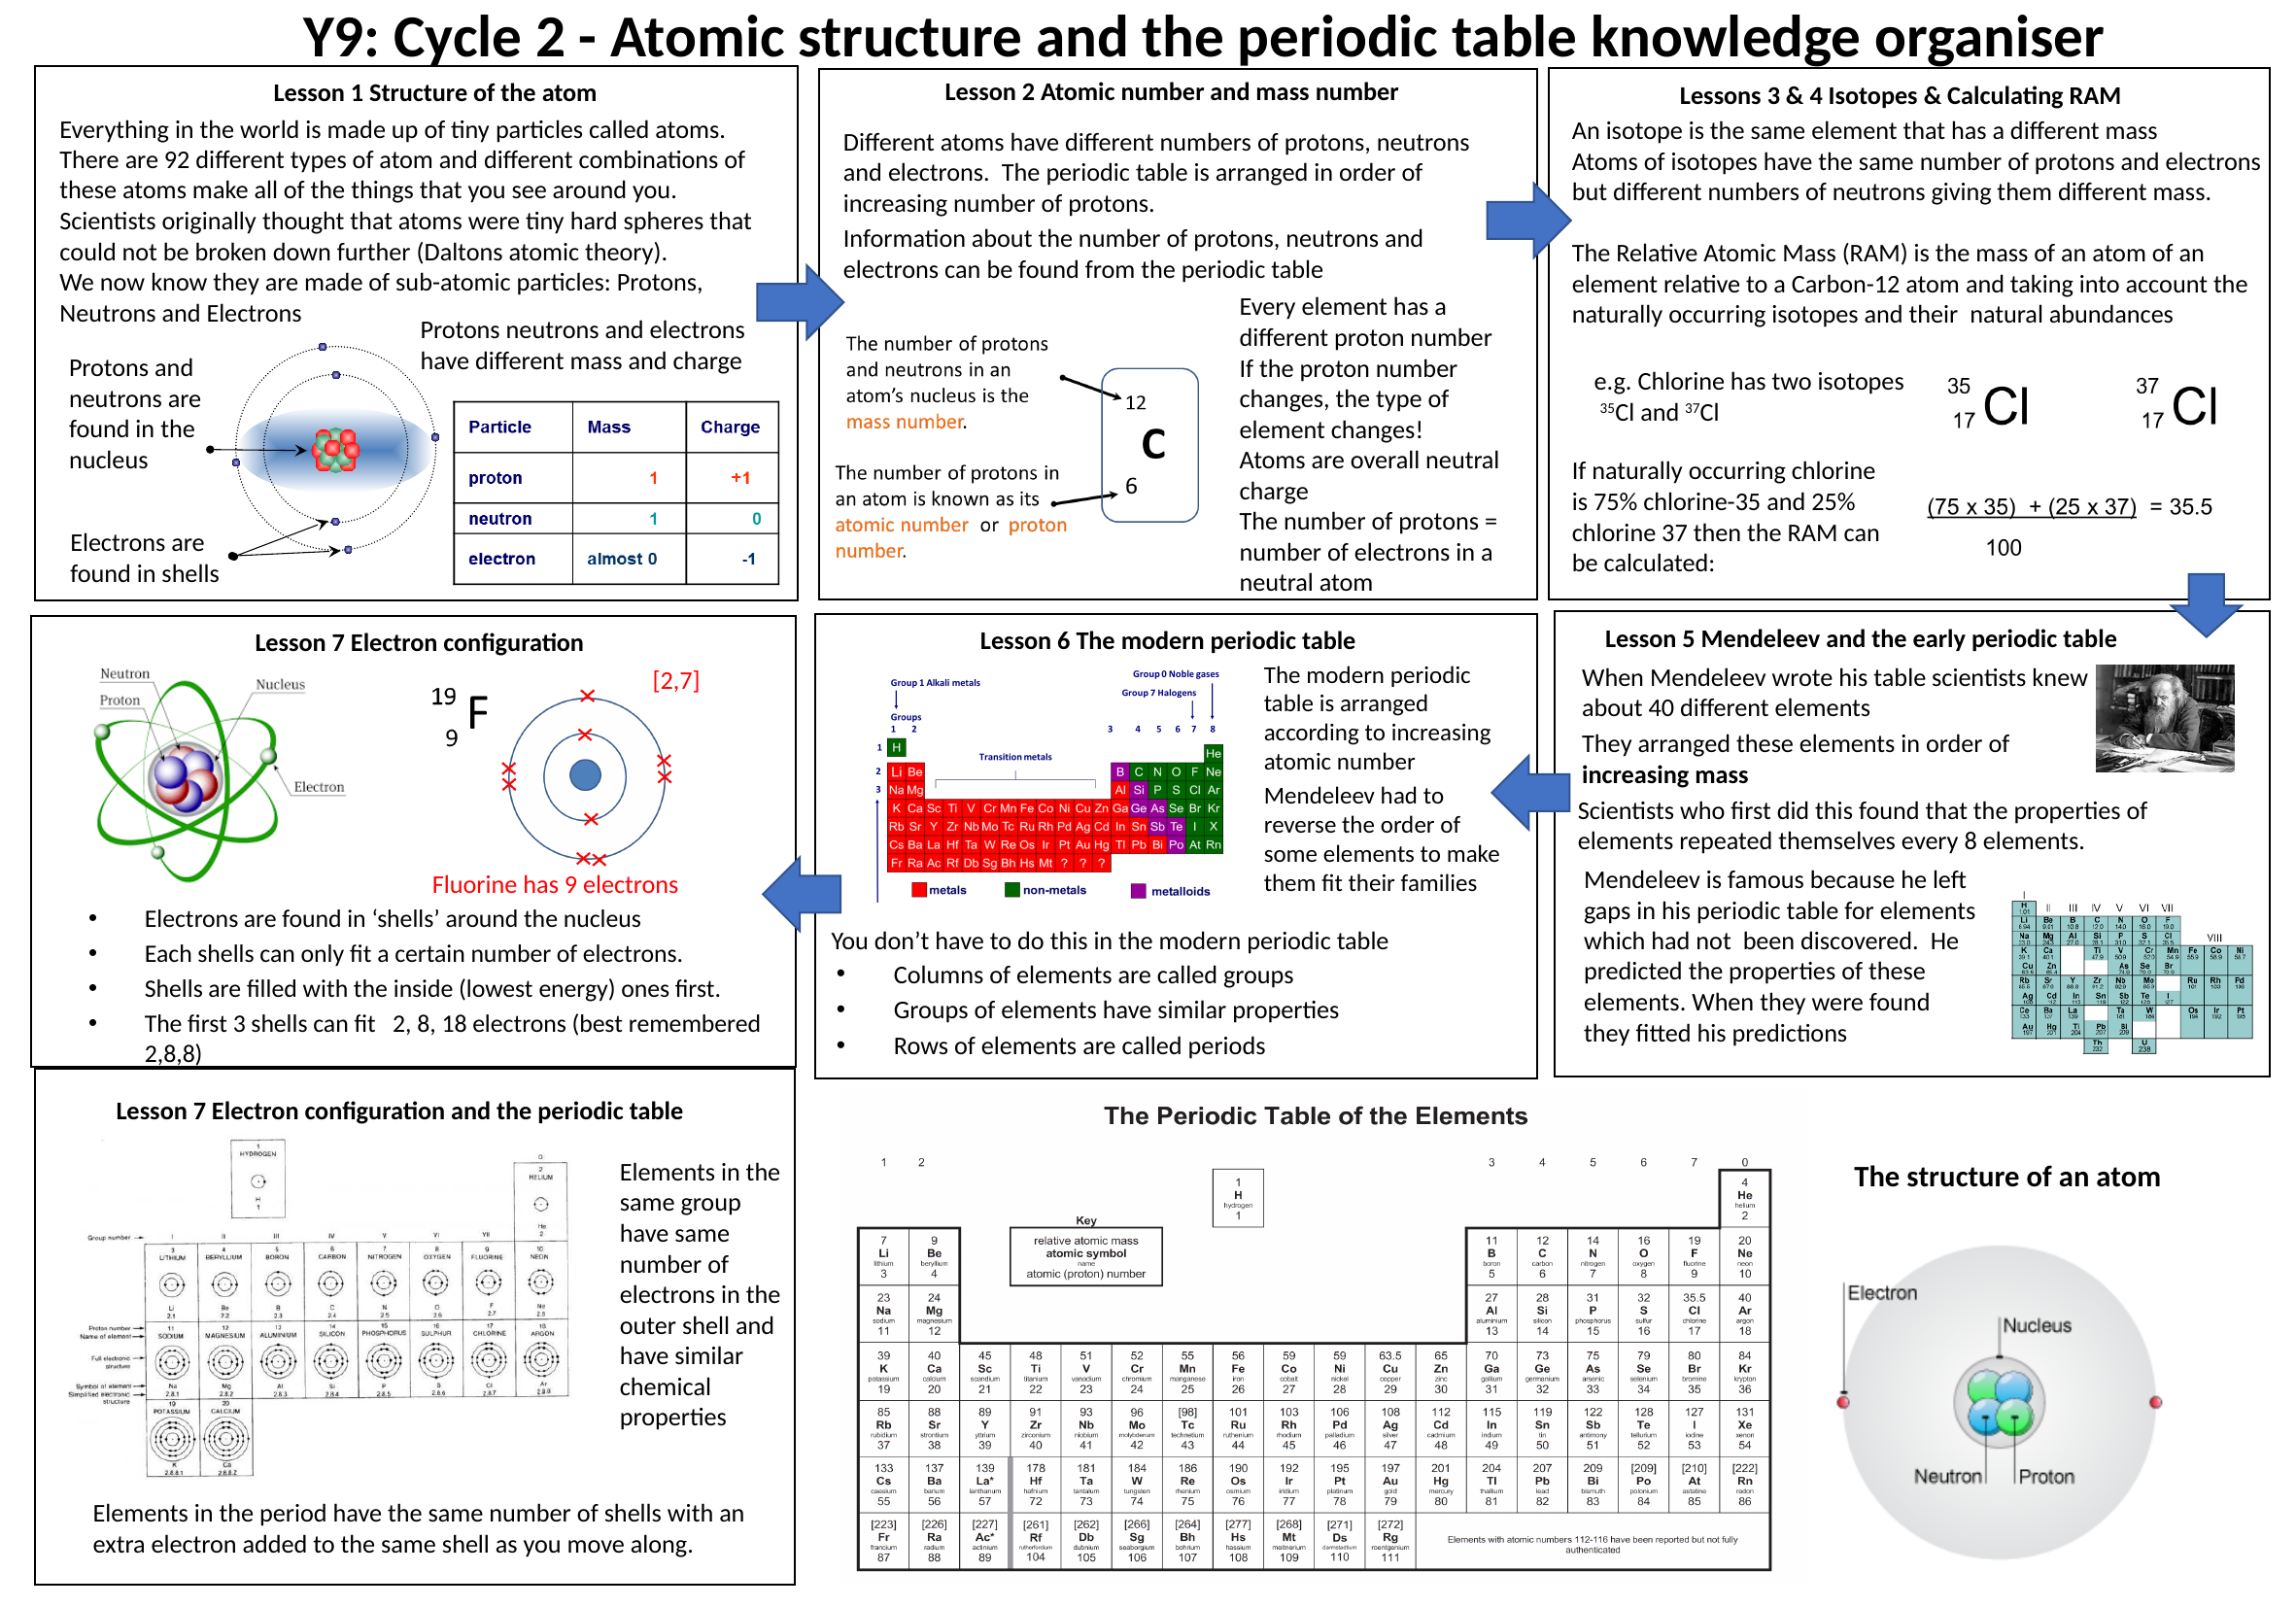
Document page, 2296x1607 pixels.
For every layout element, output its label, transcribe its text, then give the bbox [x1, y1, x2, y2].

text_box Lesson 7 Electron configuration and the periodic table [101, 1087, 699, 1133]
text_box Protons and neutrons are found in the nucleus [54, 343, 210, 481]
text_box [1522, 181, 1558, 260]
text_box The structure of an atom [1839, 1149, 2176, 1201]
picture [842, 665, 1806, 1607]
text_box [817, 274, 828, 330]
text_box When Mendeleev wrote his table scientists knew about 40 different elements They arranged these elements in order of increasing mass [1567, 653, 2117, 786]
text_box Elements in the same group have same number of electrons in the outer shell and have similar chemical properties [605, 1147, 805, 1439]
text_box [2168, 574, 2245, 639]
text_box [30, 615, 797, 1068]
text_box An isotope is the same element that has a different mass Atoms of isotopes have the same number of protons and electrons but different numbers of neutrons giving them different mass. The Relative Atomic Mass (RAM) is the mass of an atom of an element relative to a Carbon-12 atom and taking into account the naturally occurring isotopes and their natural abundances [1558, 107, 2285, 336]
picture [86, 652, 353, 886]
text_box Mendeleev is famous because he left gaps in his periodic table for elements which had not been discovered. He predicted the properties of these elements. When they were found they fitted his predictions [1572, 855, 1994, 1054]
text_box Lesson 5 Mendeleev and the early periodic table [1591, 614, 2133, 661]
text_box Scientists who first did this found that the properties of elements repeated themselves every 8 elements. [1563, 786, 2245, 863]
picture [68, 1134, 572, 1481]
text_box [34, 1068, 796, 1586]
text_box Protons neutrons and electrons have different mass and charge [405, 306, 771, 383]
text_box Lesson 6 The modern periodic table [966, 616, 1371, 663]
picture [821, 324, 1199, 576]
text_box [805, 334, 813, 342]
text_box Electrons are found in shells [55, 518, 281, 595]
picture [2005, 889, 2254, 1057]
text_box Lesson 1 Structure of the atom [258, 68, 612, 105]
text_box Every element has a different proton number If the proton number changes, the type of element changes! Atoms are overall neutral charge The number of protons = number of electrons in a neutral atom [1223, 282, 1523, 553]
text_box [1548, 67, 2271, 204]
text_box Electrons are found in ‘shells’ around the nucleus Each shells can only fit a certain number of electrons. Shells are filled with the inside (lowest energy) ones first. The first 3 shells can fit 2, 8, 18 electrons (best remembered 2,8,8) [73, 895, 786, 1077]
text_box [1554, 610, 2271, 1077]
text_box [818, 68, 1538, 284]
text_box Columns of elements are called groups Groups of elements have similar properties Rows of elements are called periods [822, 963, 1074, 1068]
text_box Different atoms have different numbers of protons, neutrons and electrons. The periodic table is arranged in order of increasing number of protons. Information about the number of protons, neutrons and electrons can be found from the periodic table [828, 117, 1522, 440]
picture [453, 400, 780, 586]
picture [2096, 665, 2235, 772]
text_box [818, 240, 1538, 600]
picture [1934, 358, 2249, 466]
text_box Elements in the period have the same number of shells with an extra electron added to the same shell as you move along. [78, 1488, 760, 1565]
text_box If naturally occurring chlorine is 75% chlorine-35 and 25% chlorine 37 then the RAM can be calculated: [1558, 447, 1909, 585]
picture [1823, 1220, 2183, 1582]
text_box [814, 613, 1538, 1079]
text_box [1531, 772, 1567, 812]
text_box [210, 342, 440, 557]
text_box Y9: Cycle 2 - Atomic structure and the periodic table knowledge organiser [289, 0, 2121, 77]
text_box e.g. Chlorine has two isotopes 35Cl and 37Cl [1579, 358, 1925, 433]
text_box [34, 65, 799, 601]
text_box Lesson 7 Electron configuration [240, 618, 599, 665]
picture [1913, 485, 2254, 574]
text_box [1548, 237, 2271, 600]
text_box You don’t have to do this in the modern periodic table [816, 916, 1074, 963]
text_box [761, 854, 842, 934]
text_box Everything in the world is made up of tiny particles called atoms. There are 92 different types of atom and different combinations of these atoms make all of the things that you see around you. Scientists originally thought that atoms were tiny hard spheres that could not be broken down further (Daltons atomic theory). We now know they are made of sub-atomic particles: Protons, Neutrons and Electrons [45, 105, 817, 334]
text_box The modern periodic table is arranged according to increasing atomic number Mendeleev had to reverse the order of some elements to make them fit their families [1250, 651, 1531, 853]
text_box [414, 656, 716, 907]
